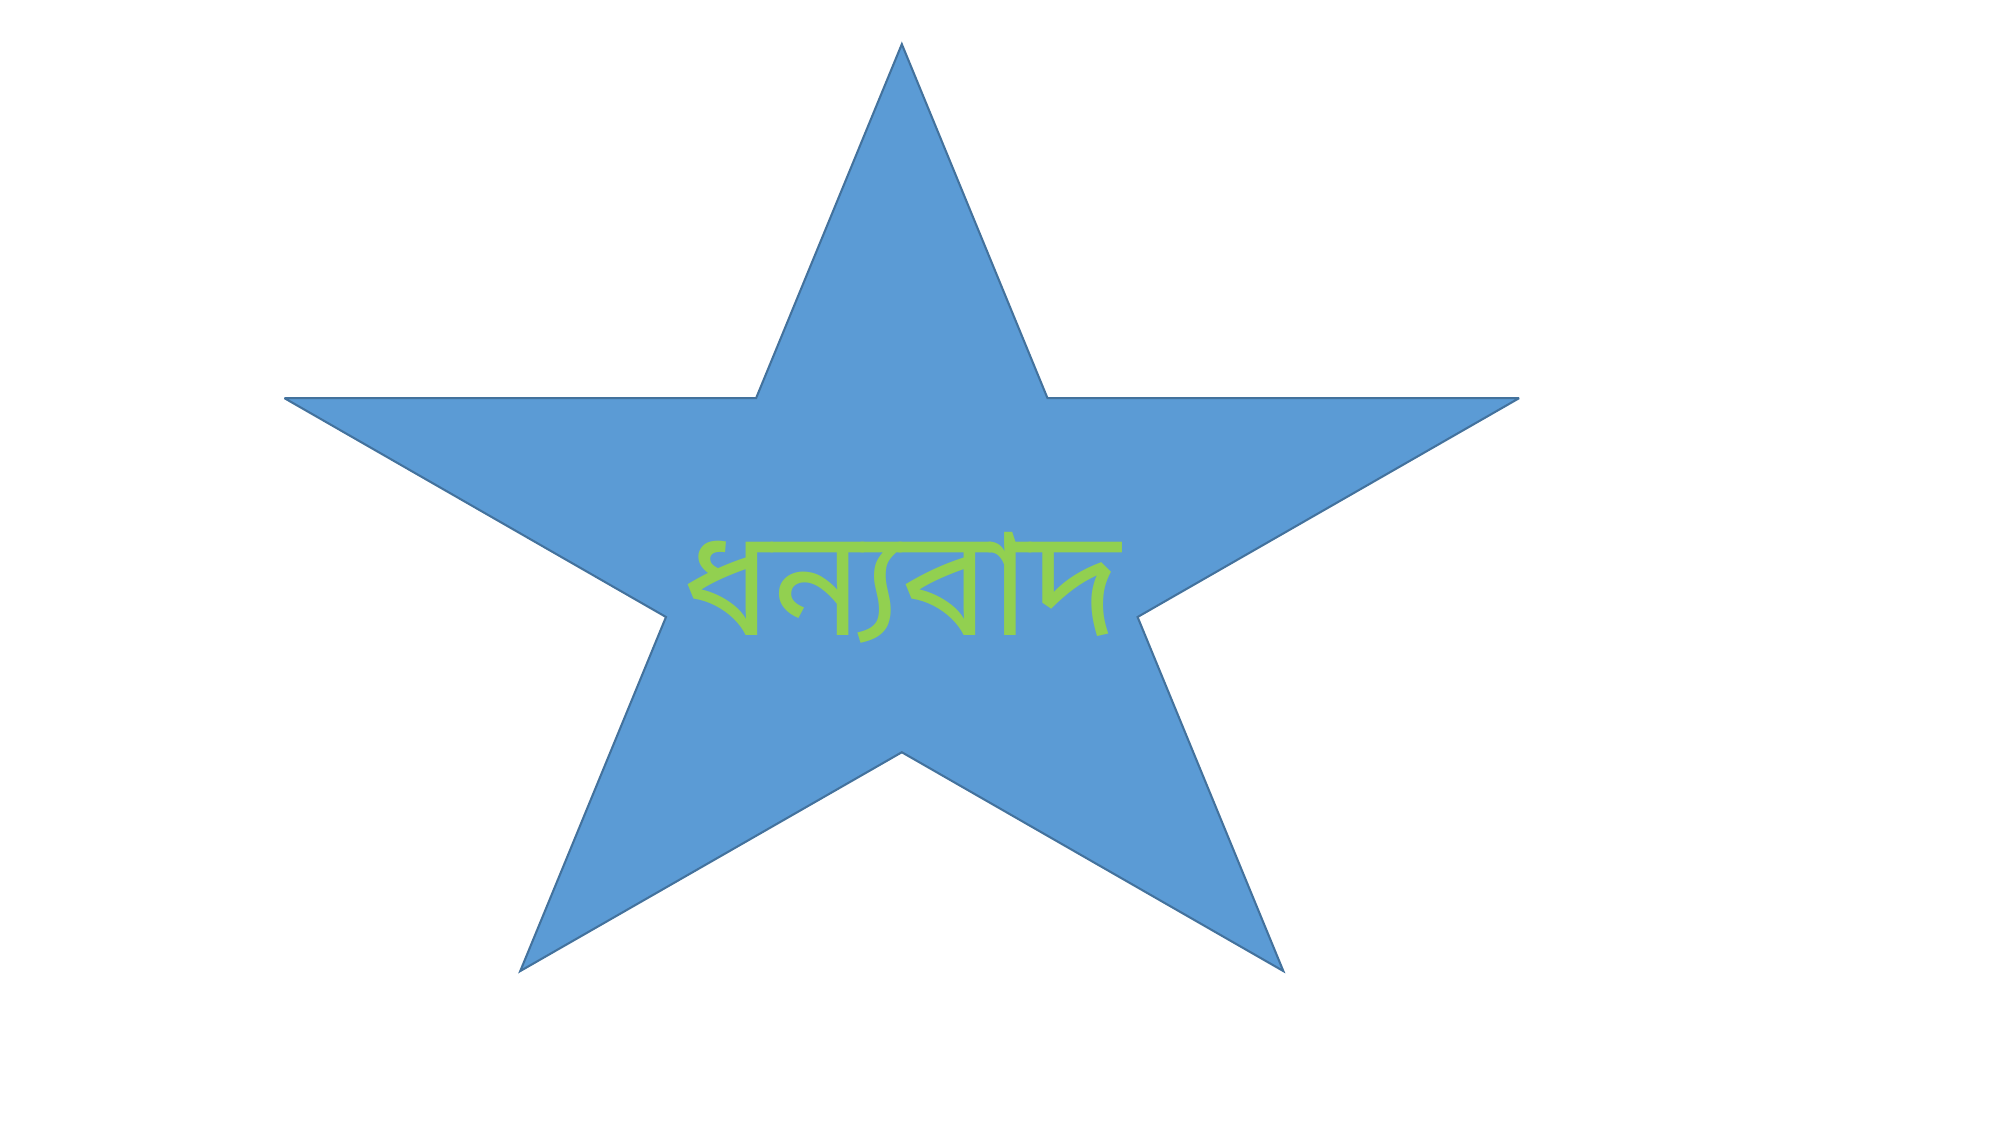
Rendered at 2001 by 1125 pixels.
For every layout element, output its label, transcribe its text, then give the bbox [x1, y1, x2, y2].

text_box ধন্যবাদ [284, 41, 1520, 974]
